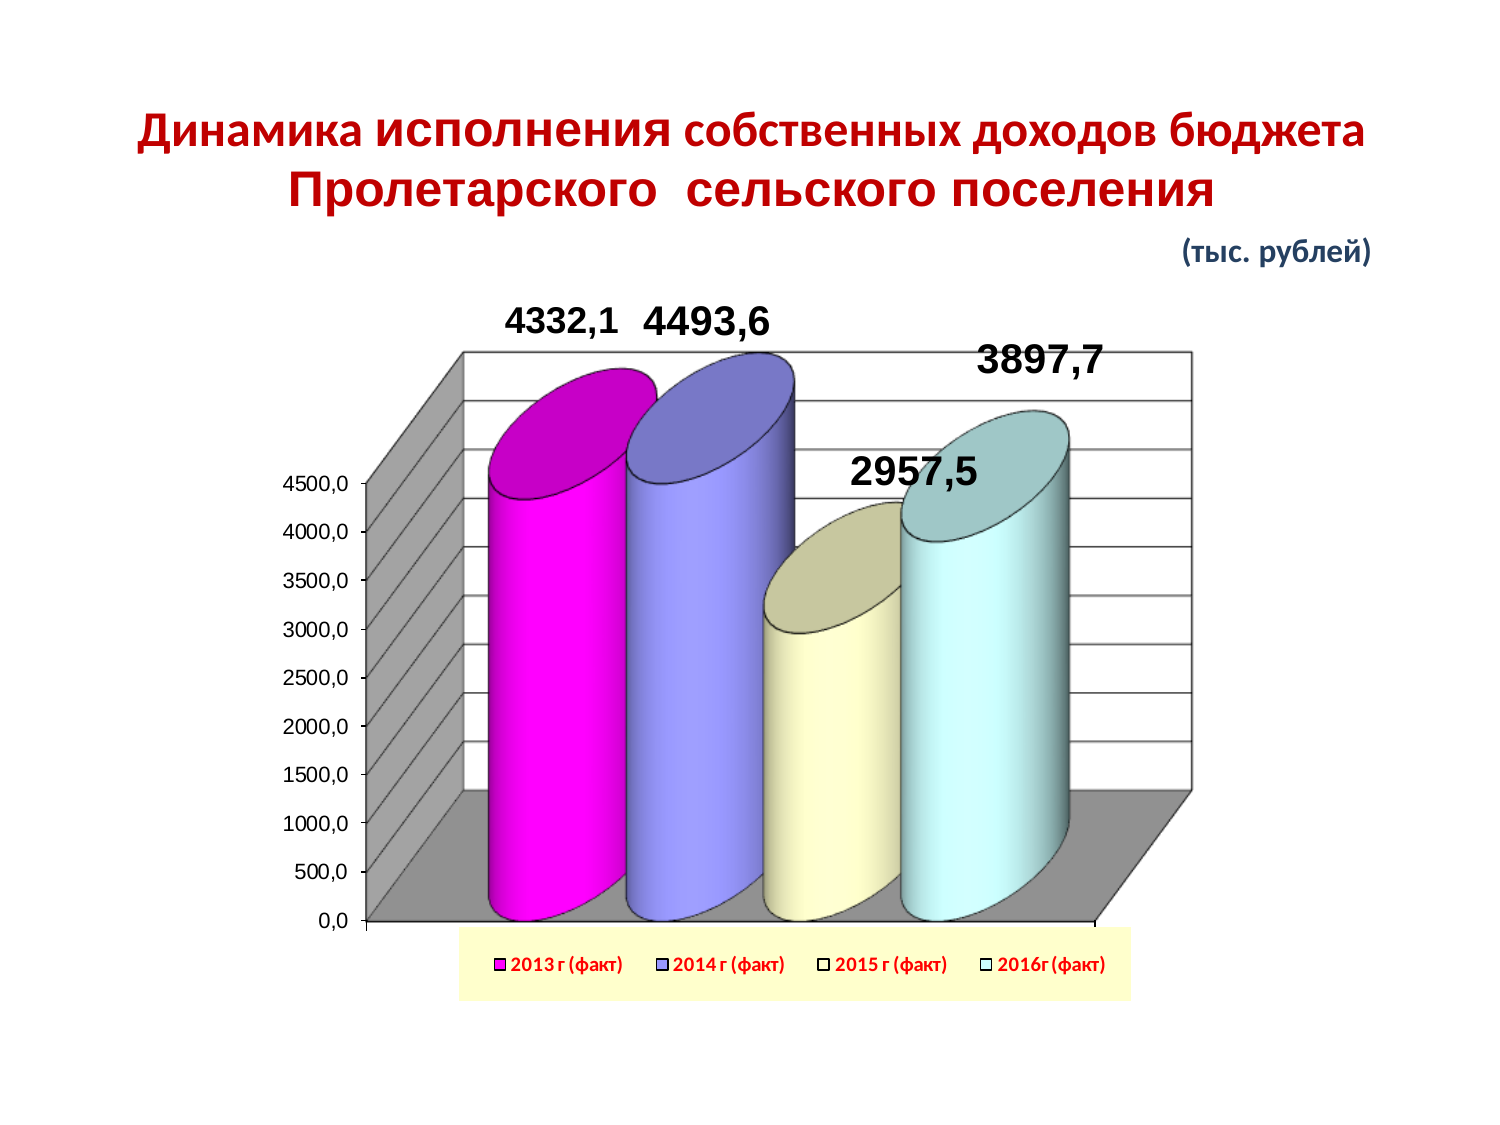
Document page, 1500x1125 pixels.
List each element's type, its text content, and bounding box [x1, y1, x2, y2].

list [52, 287, 1424, 1055]
title Динамика исполнения собственных доходов бюджета Пролетарского сельского поселения (тыс. рублей) [76, 89, 1428, 278]
